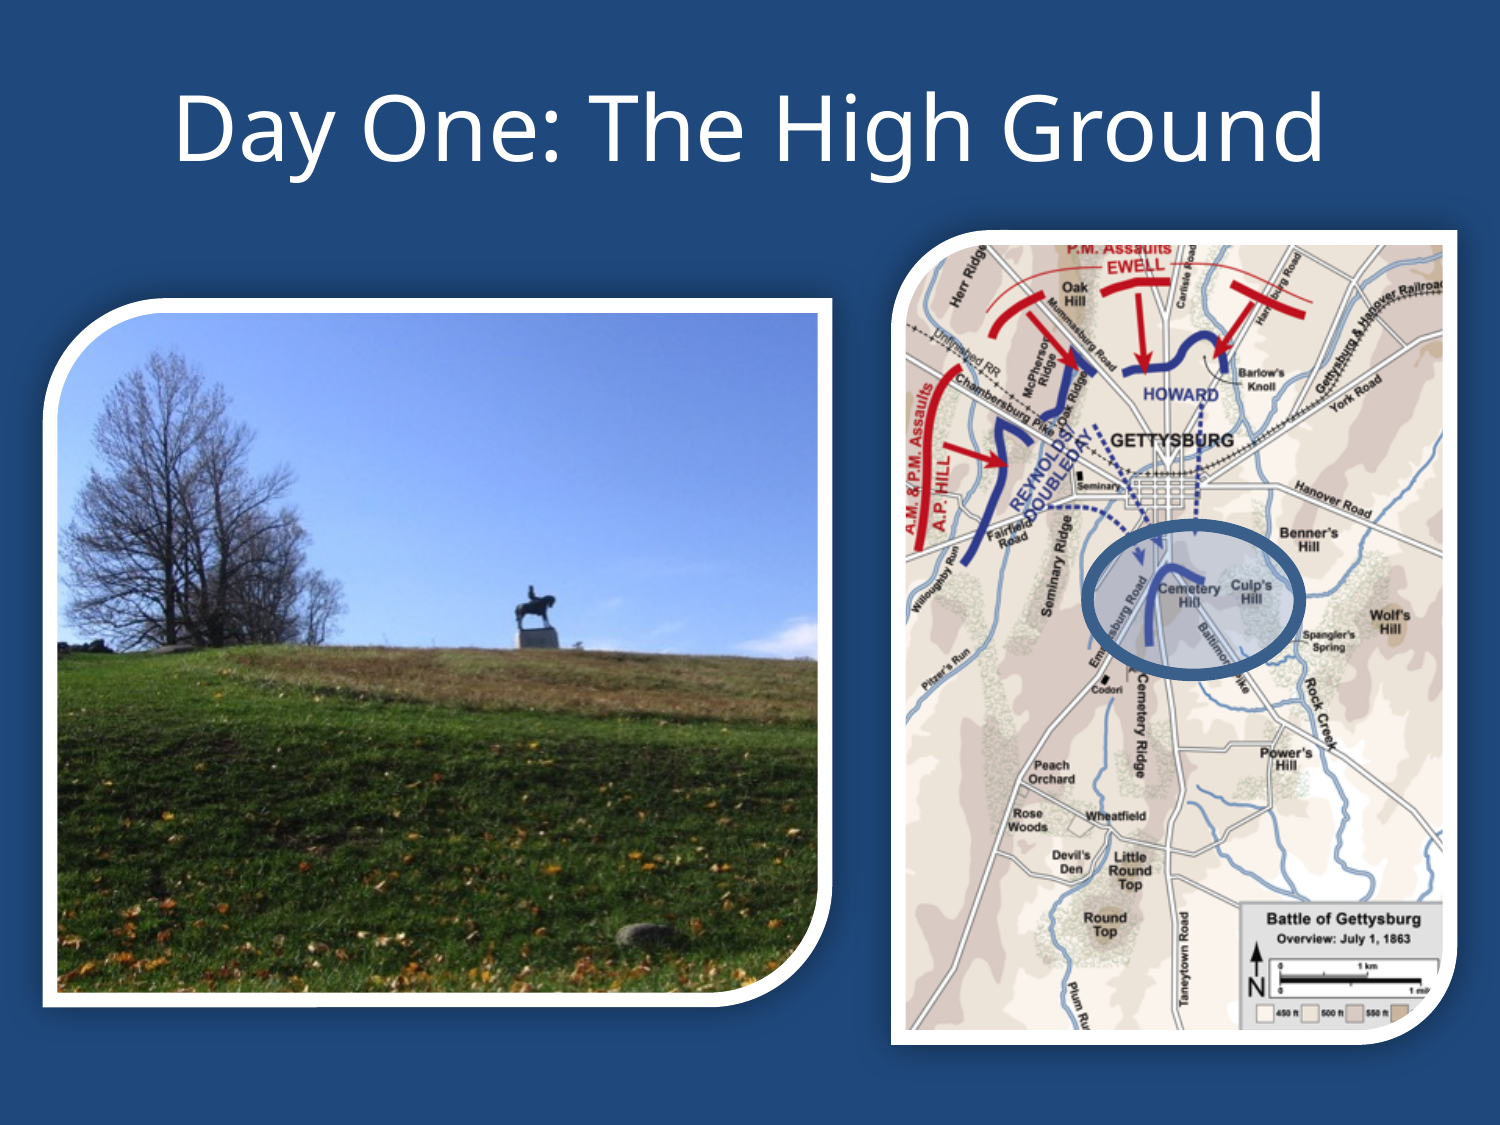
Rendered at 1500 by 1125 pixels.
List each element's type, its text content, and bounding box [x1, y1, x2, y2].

title Day One: The High Ground [0, 50, 1500, 200]
picture [49, 305, 826, 1001]
picture [898, 237, 1451, 1038]
